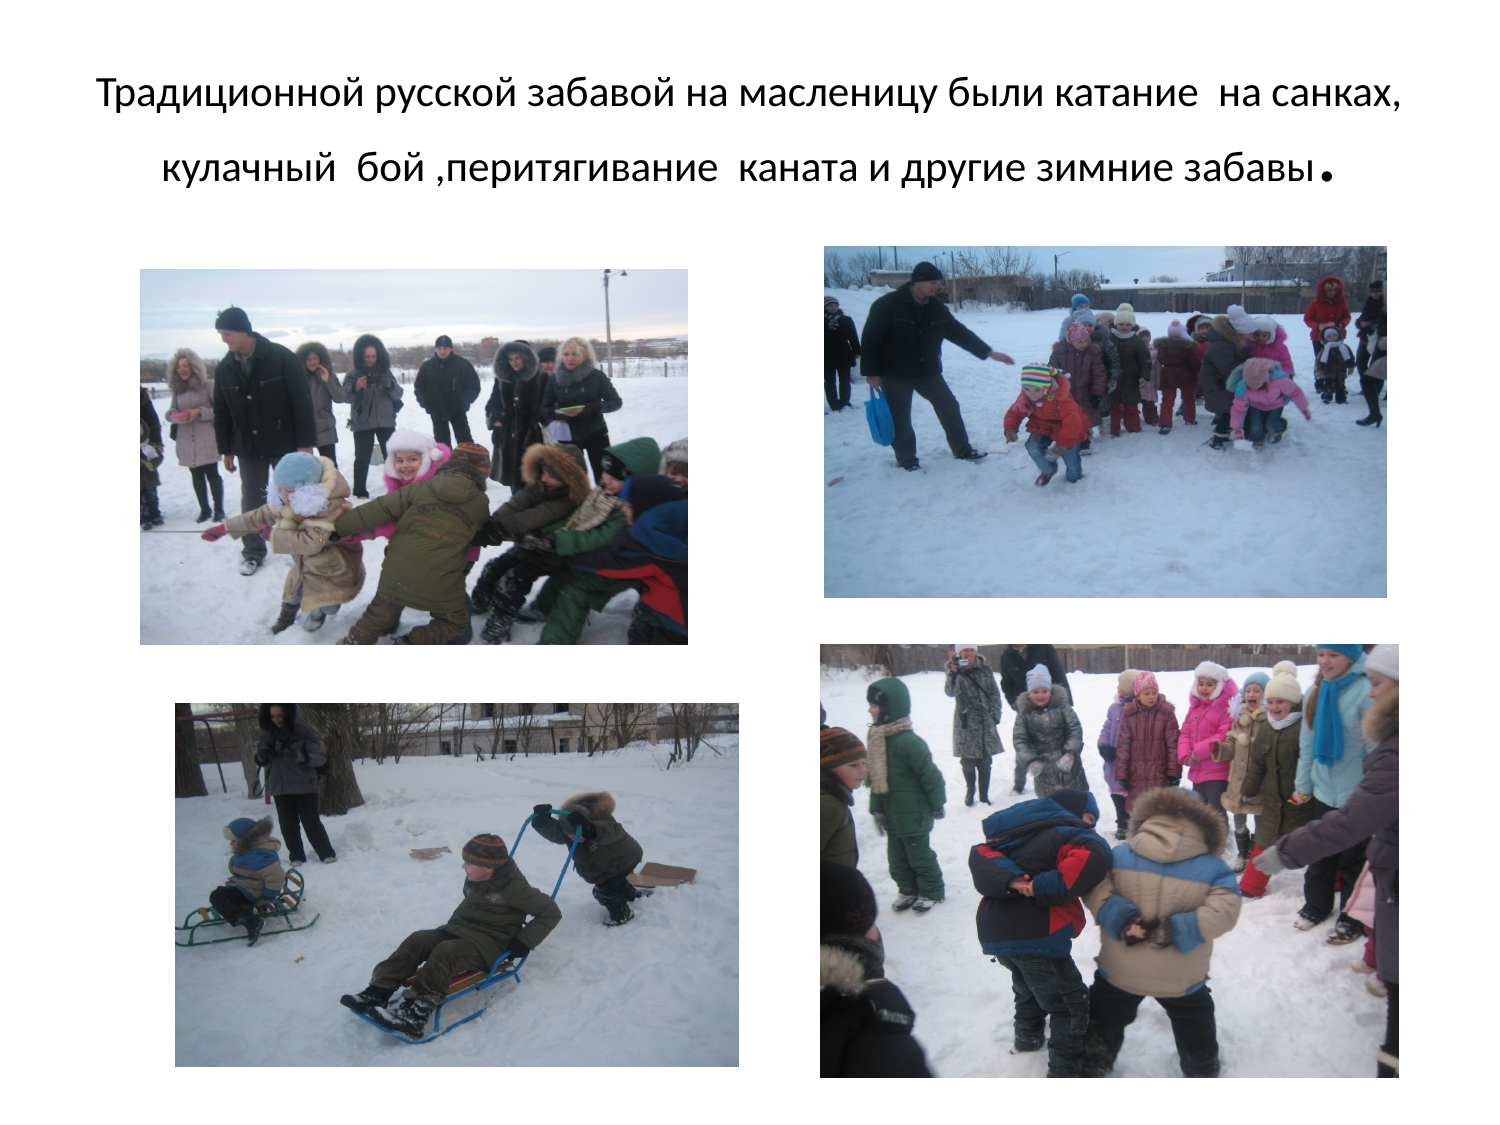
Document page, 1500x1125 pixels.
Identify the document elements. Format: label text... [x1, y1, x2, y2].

picture [823, 245, 1387, 598]
picture [175, 702, 739, 1067]
picture [140, 269, 688, 645]
picture [820, 644, 1399, 1079]
title Традиционной русской забавой на масленицу были катание на санках, кулачный бой ,перитягивание каната и другие зимние забавы. [75, 45, 1425, 233]
